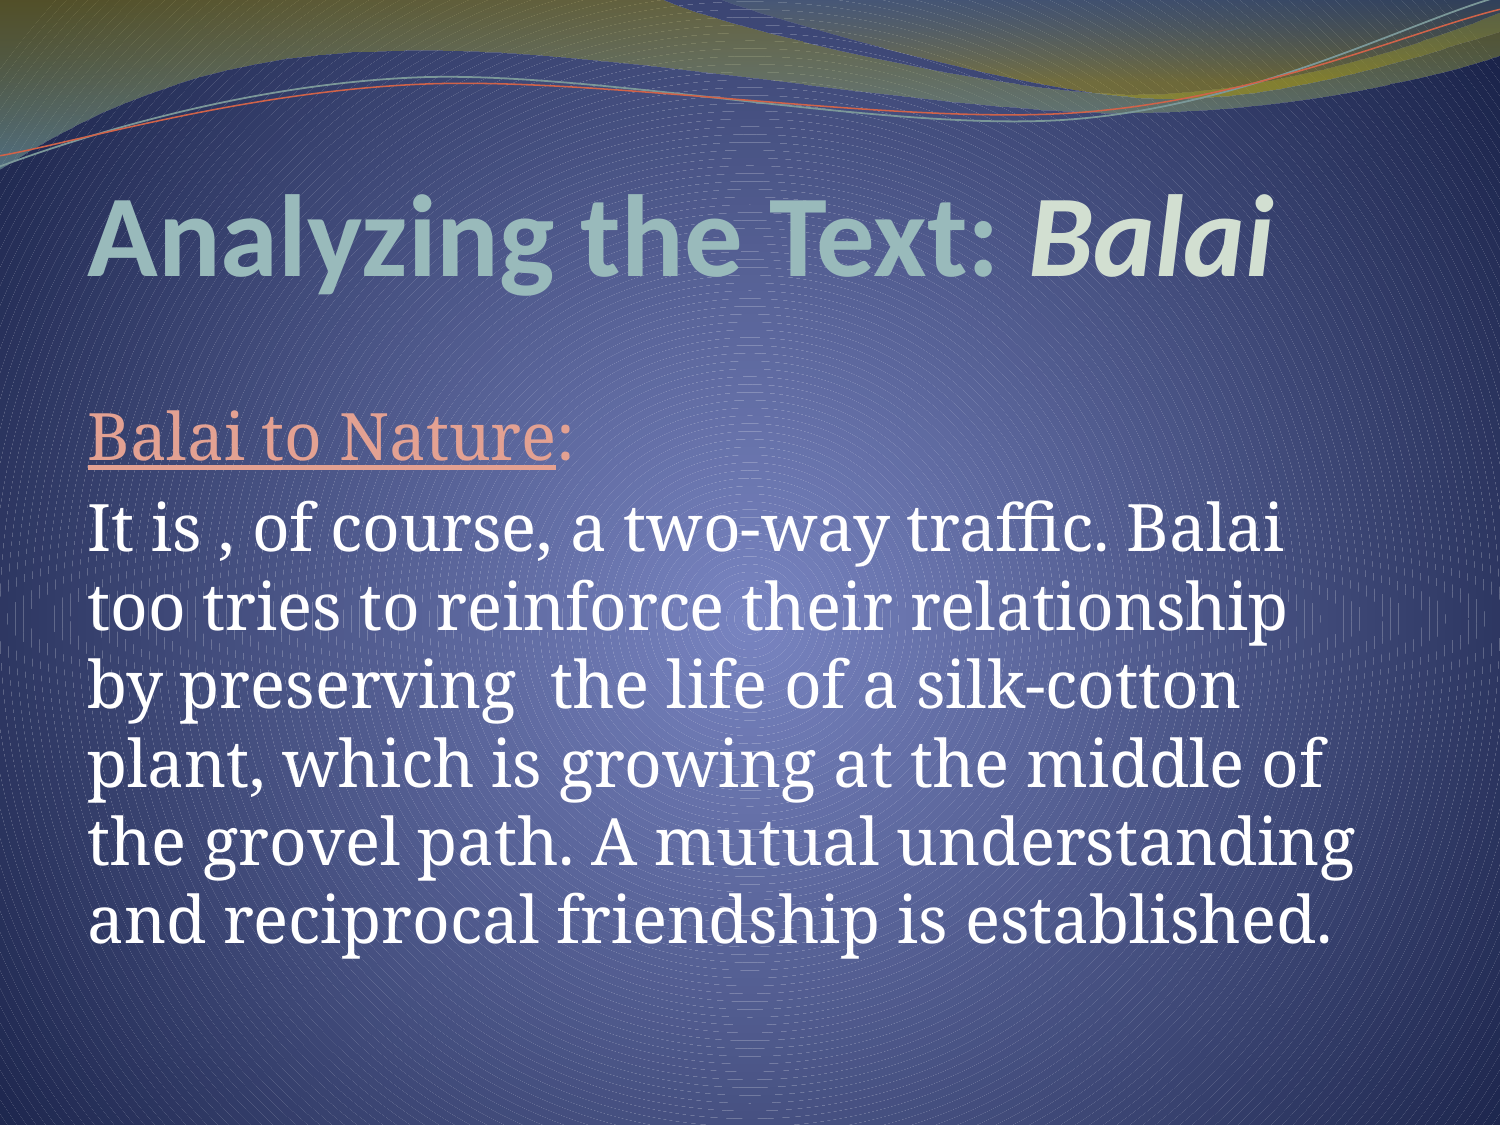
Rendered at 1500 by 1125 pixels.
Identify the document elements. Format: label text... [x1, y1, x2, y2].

subtitle Balai to Nature: It is , of course, a two-way traffic. Balai too tries to reinforce their relationship by preserving the life of a silk-cotton plant, which is growing at the middle of the grovel path. A mutual understanding and reciprocal friendship is established. [87, 387, 1376, 1038]
title Analyzing the Text: Balai [87, 125, 1376, 300]
